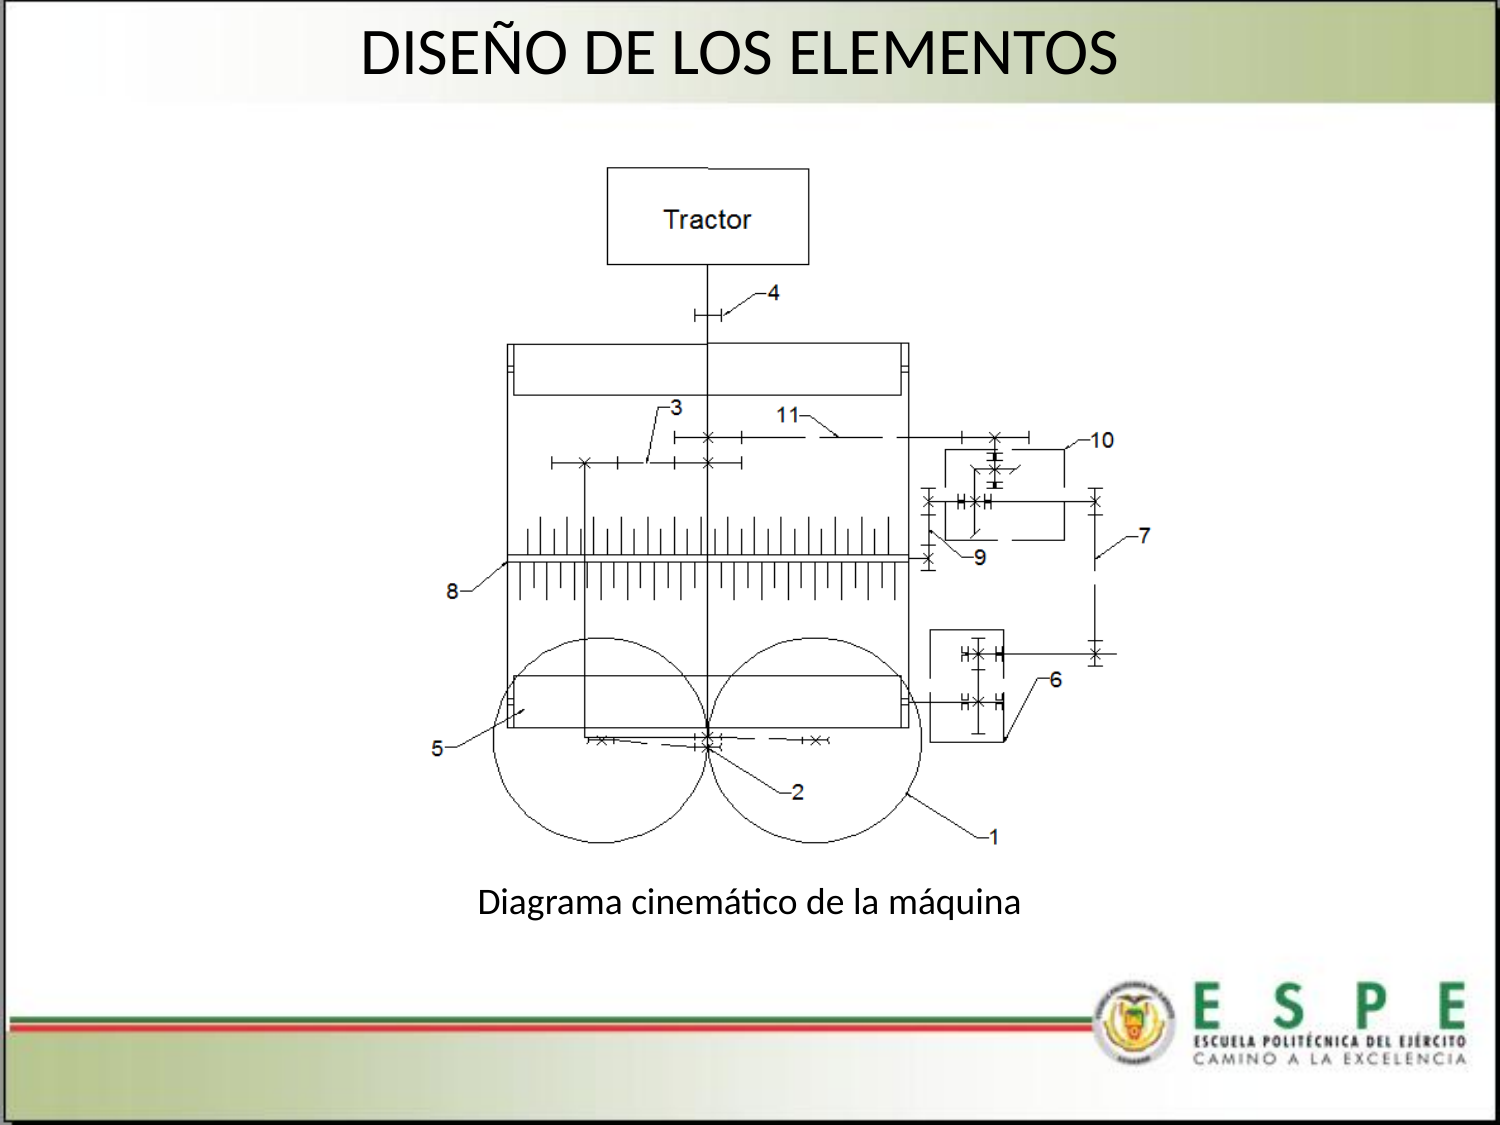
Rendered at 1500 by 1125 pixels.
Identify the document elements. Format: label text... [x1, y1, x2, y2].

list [407, 160, 1175, 870]
text_box Diagrama cinemático de la máquina [462, 878, 1038, 930]
picture [0, 0, 1500, 1125]
title DISEÑO DE LOS ELEMENTOS [64, 0, 1415, 104]
